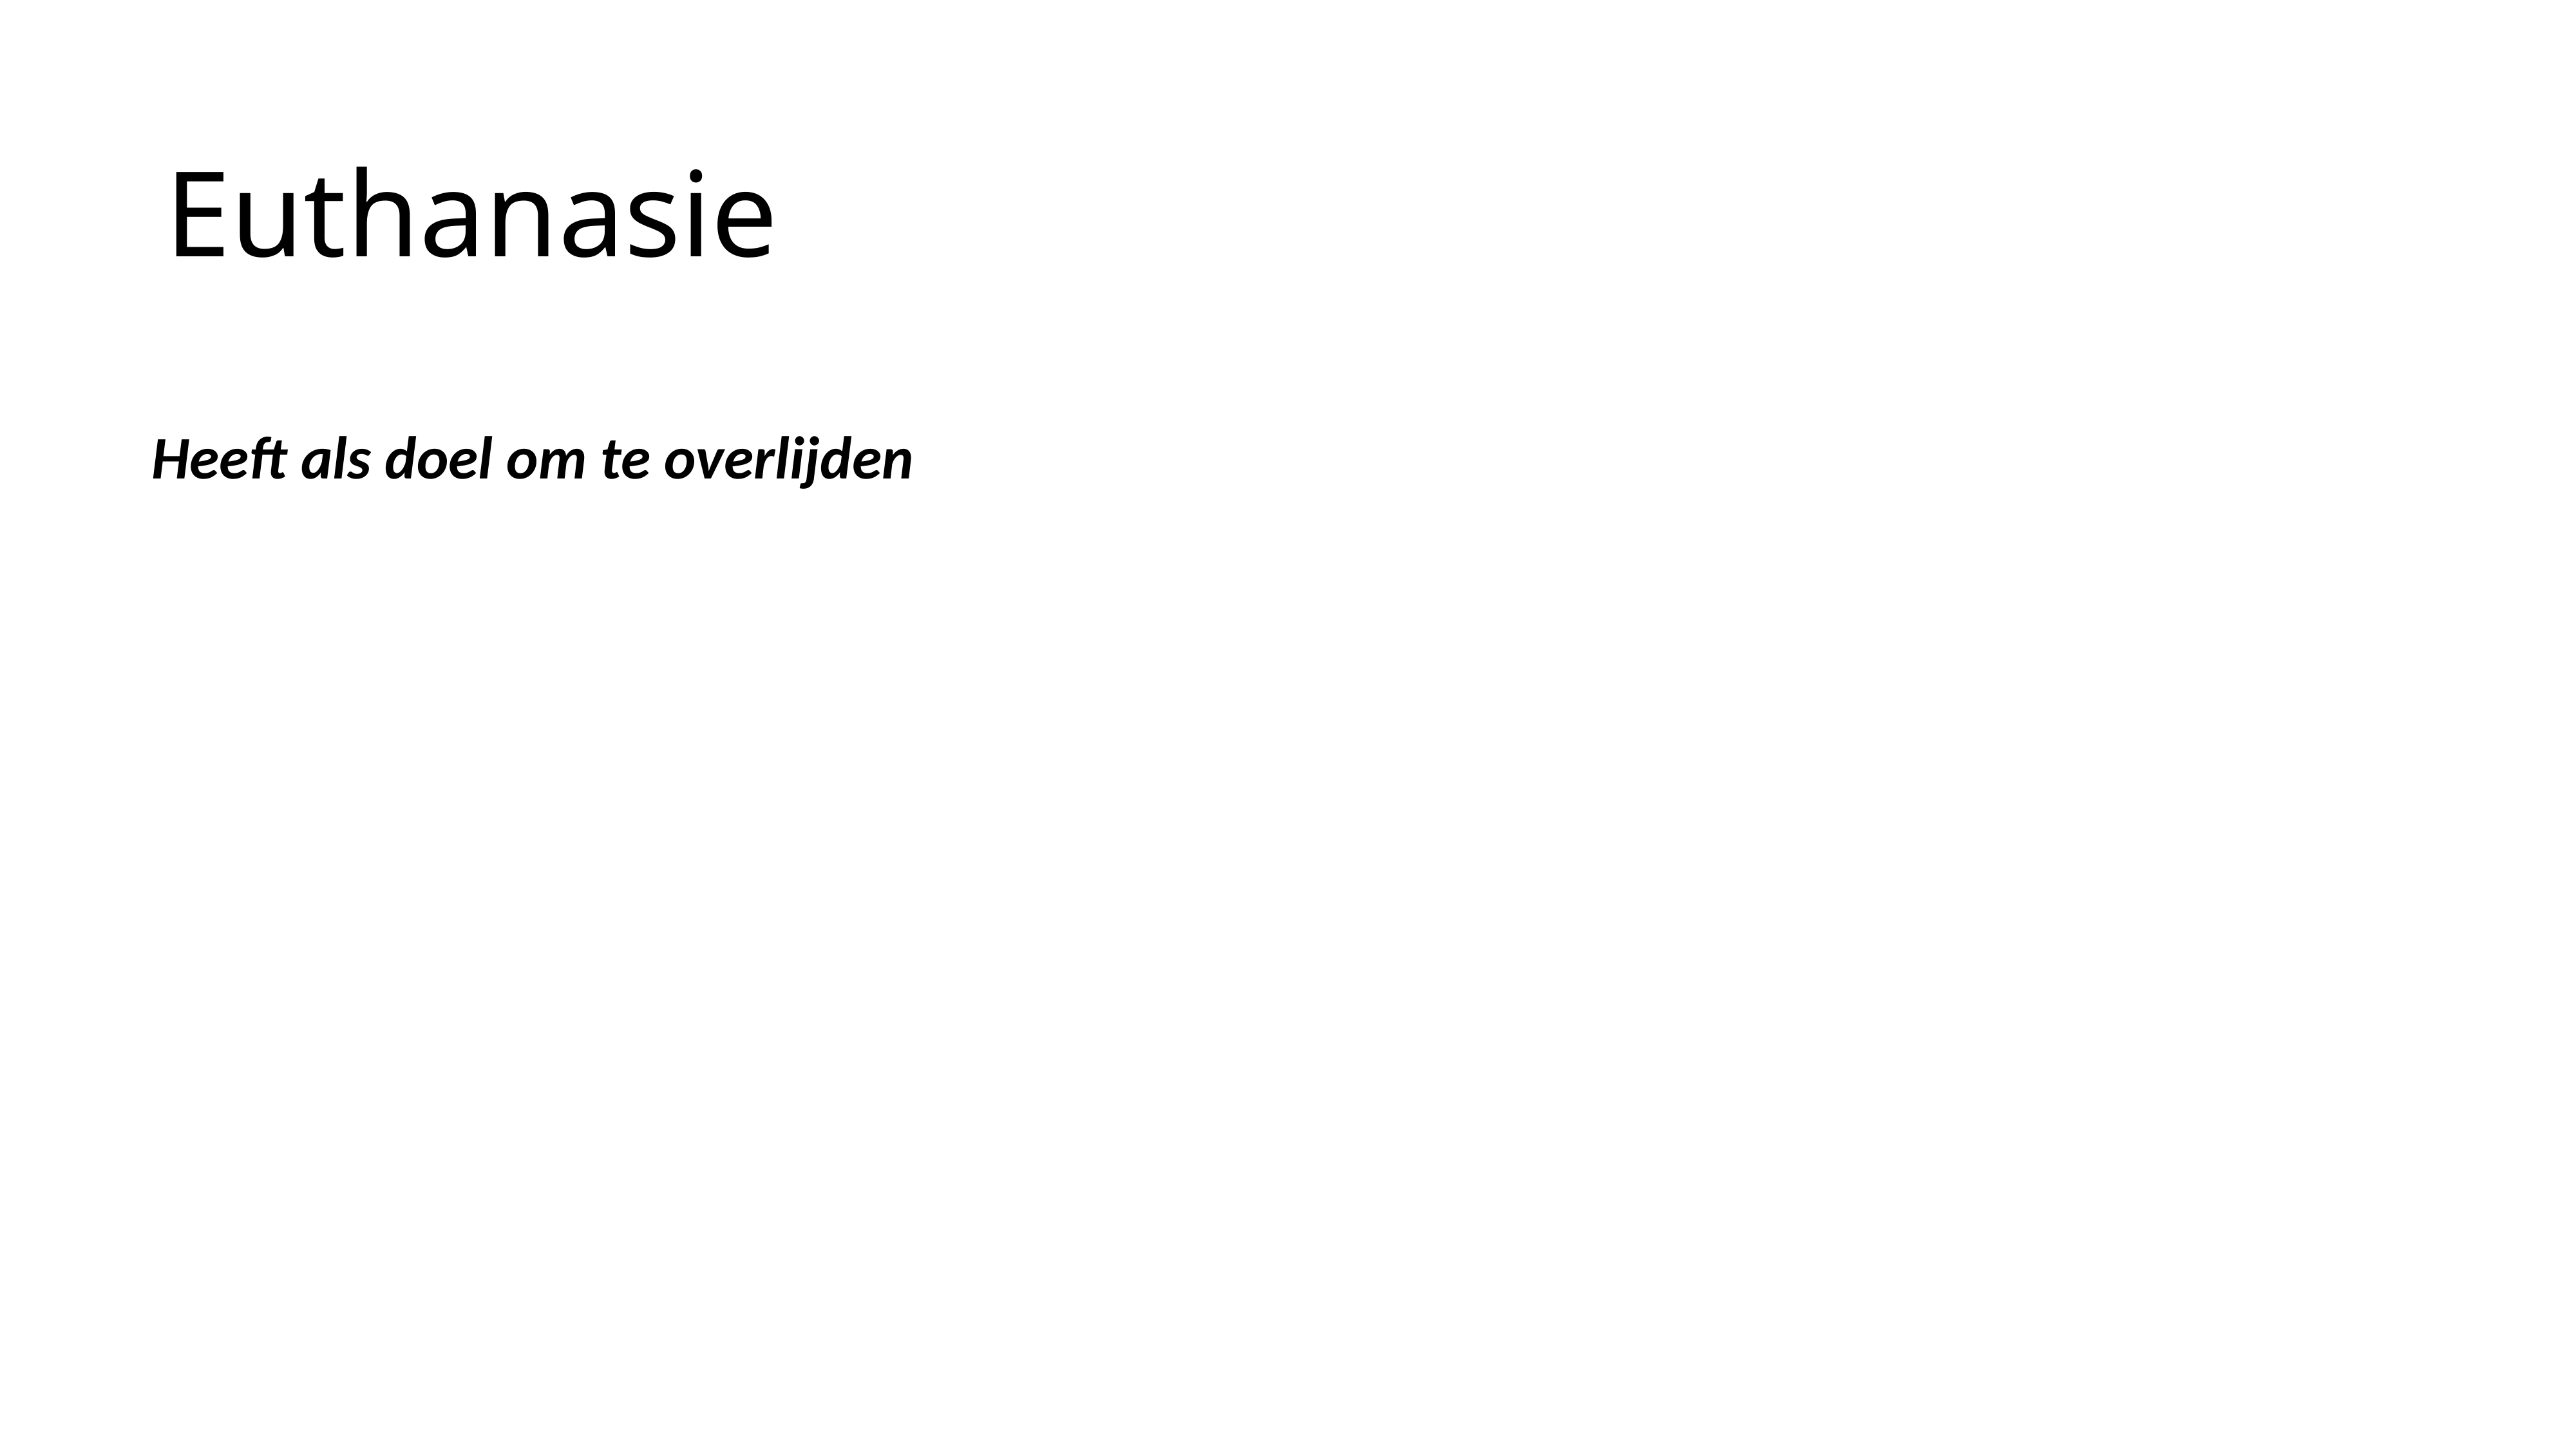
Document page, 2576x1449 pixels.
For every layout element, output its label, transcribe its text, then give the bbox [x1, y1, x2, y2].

list Heeft als doel om te overlijden [142, 422, 1698, 1271]
title Euthanasie [155, 60, 2421, 377]
